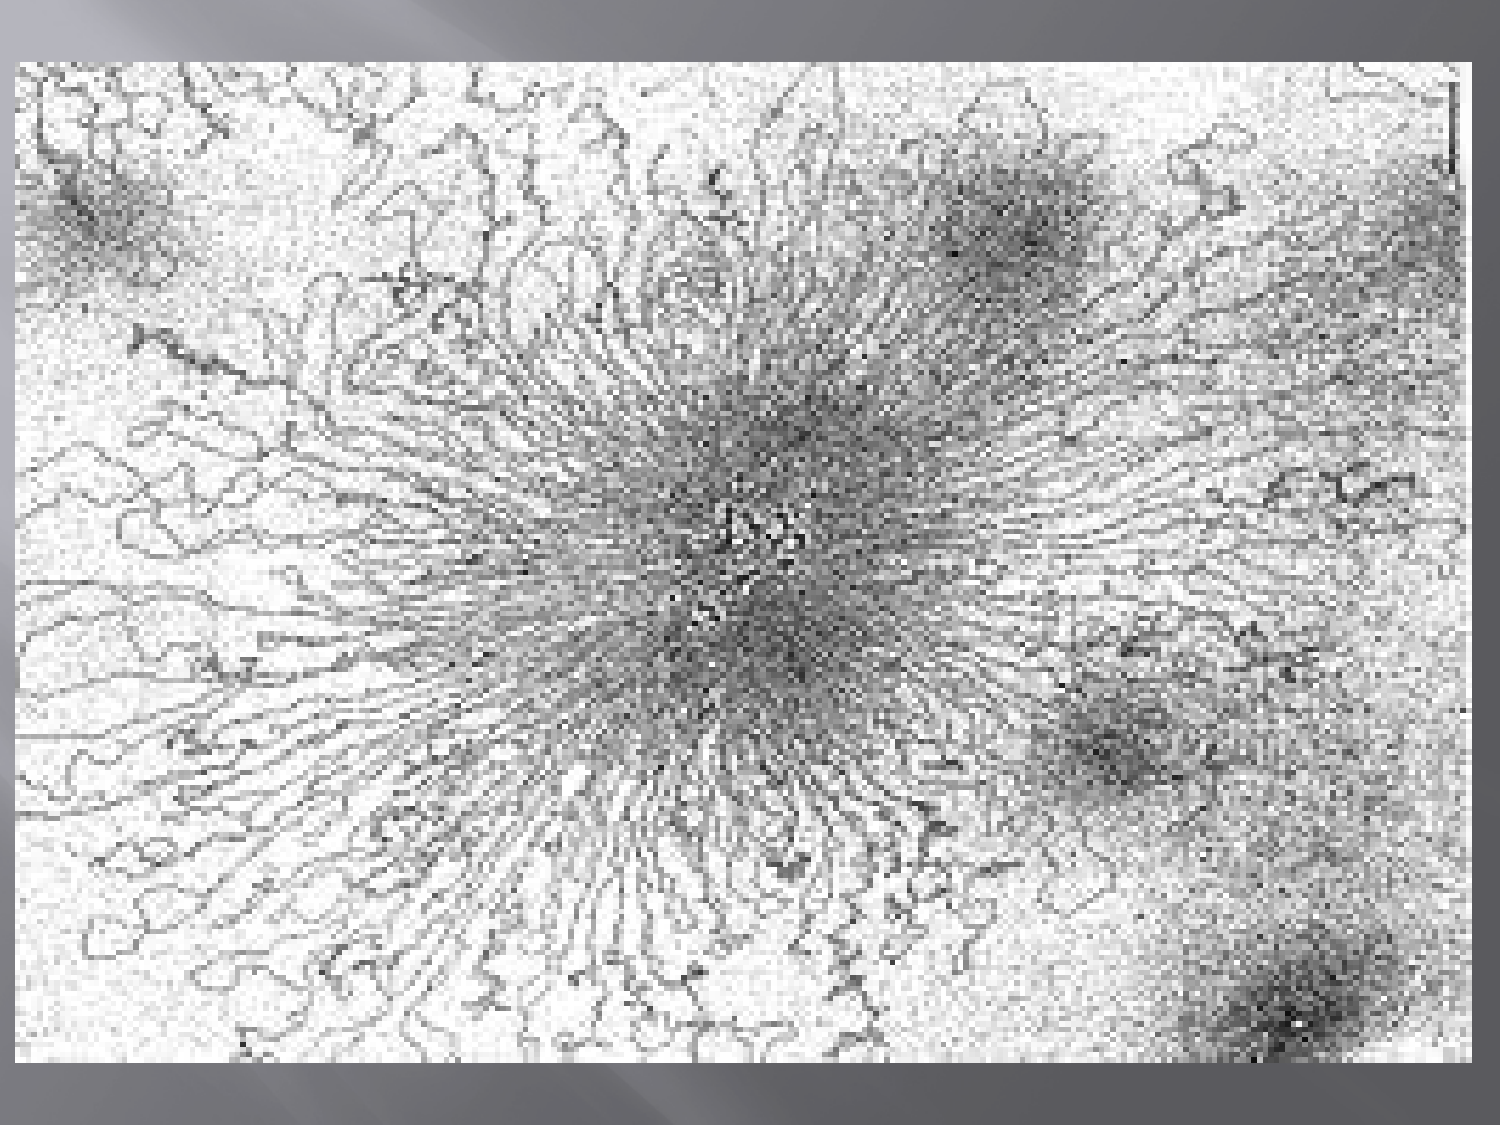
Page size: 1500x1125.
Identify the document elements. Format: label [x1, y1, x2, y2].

list [15, 62, 1472, 1063]
